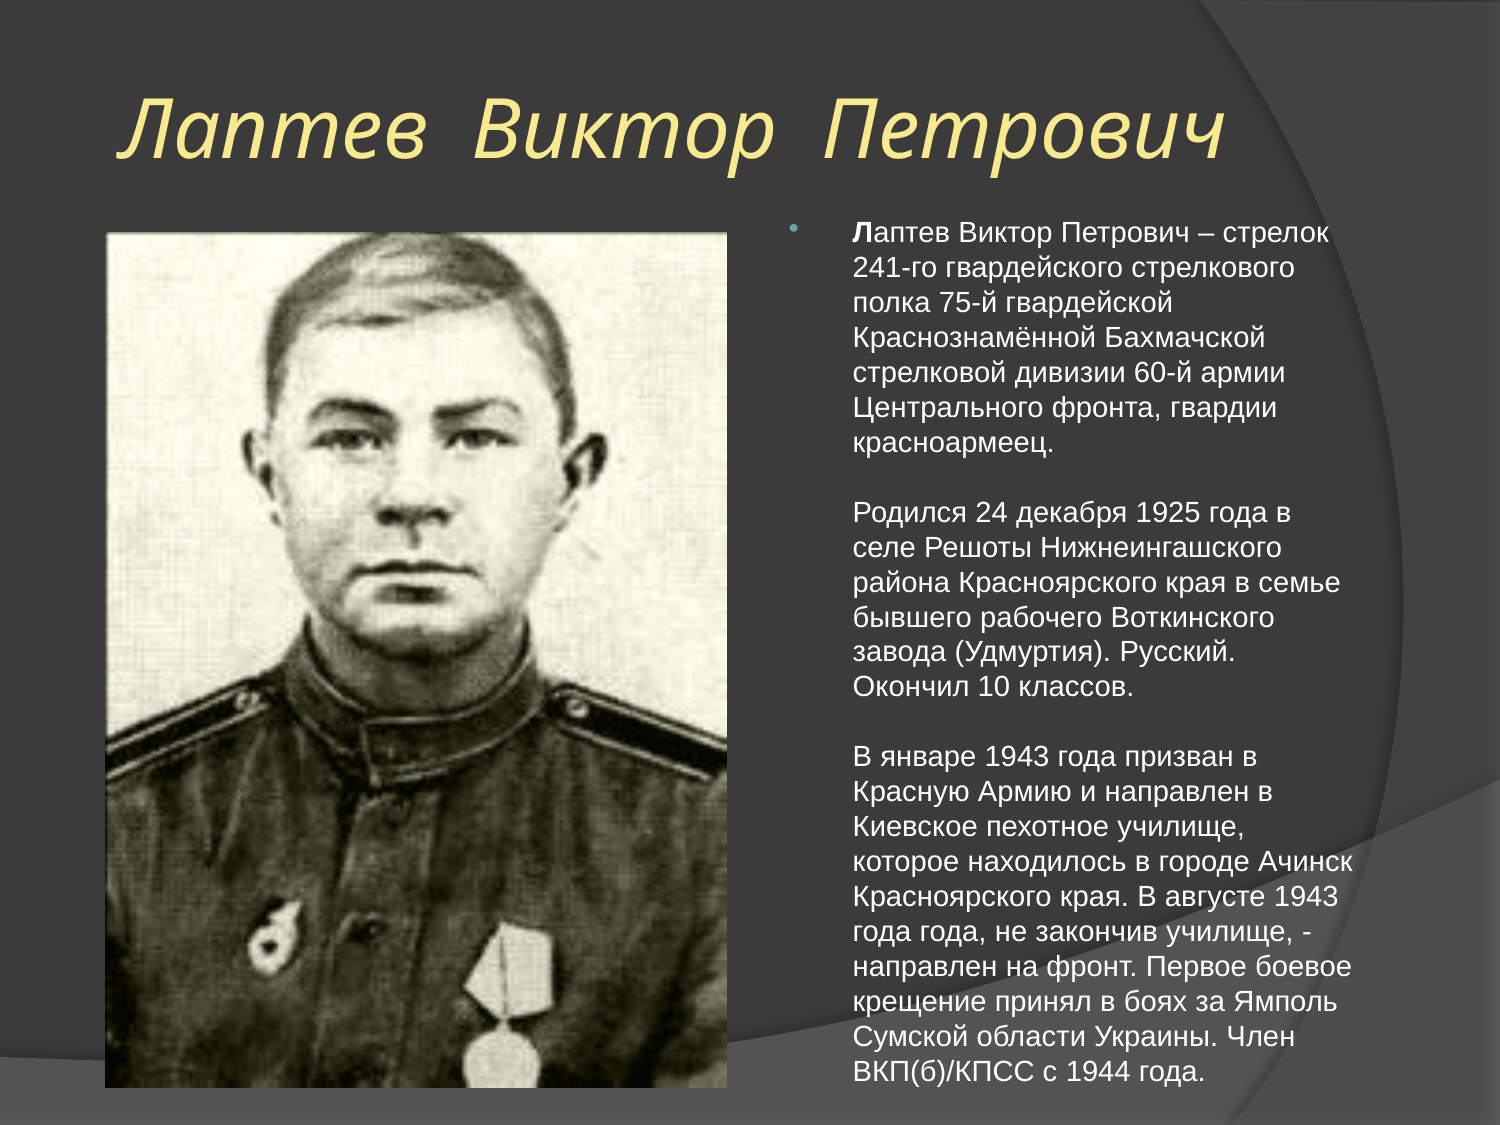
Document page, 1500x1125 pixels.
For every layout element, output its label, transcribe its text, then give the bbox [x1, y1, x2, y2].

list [105, 232, 727, 1088]
title Лаптев Виктор Петрович [111, 30, 1338, 219]
list Лаптев Виктор Петрович – стрелок 241-го гвардейского стрелкового полка 75-й гвардейской Краснознамённой Бахмачской стрелковой дивизии 60-й армии Центрального фронта, гвардии красноармеец. Родился 24 декабря 1925 года в селе Решоты Нижнеингашского района Красноярского края в семье бывшего рабочего Воткинского завода (Удмуртия). Русский. Окончил 10 классов. В январе 1943 года призван в Красную Армию и направлен в Киевское пехотное училище, которое находилось в городе Ачинск Красноярского края. В августе 1943 года года, не закончив училище, - направлен на фронт. Первое боевое крещение принял в боях за Ямполь Сумской области Украины. Член ВКП(б)/КПСС с 1944 года. [768, 205, 1372, 952]
